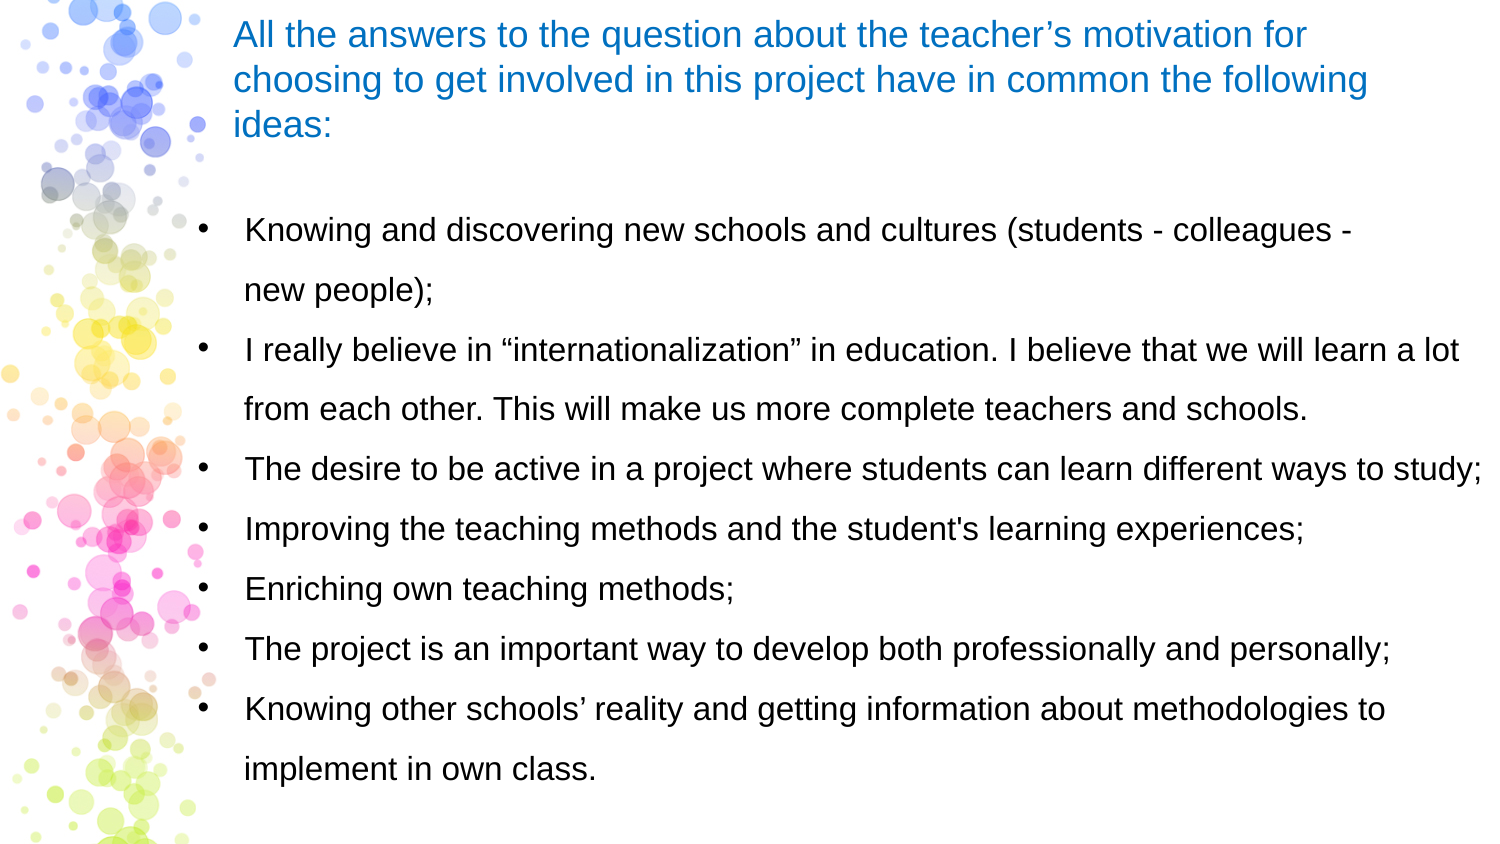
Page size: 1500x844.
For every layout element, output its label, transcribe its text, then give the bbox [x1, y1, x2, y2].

picture [0, 0, 1500, 844]
text_box Knowing and discovering new schools and cultures (students - colleagues - new people); I really believe in “internationalization” in education. I believe that we will learn a lot from each other. This will make us more complete teachers and schools. The desire to be active in a project where students can learn different ways to study; Improving the teaching methods and the student's learning experiences; Enriching own teaching methods; The project is an important way to develop both professionally and personally; Knowing other schools’ reality and getting information about methodologies to implement in own class. [183, 180, 1500, 840]
text_box All the answers to the question about the teacher’s motivation for choosing to get involved in this project have in common the following ideas: [218, 2, 1435, 153]
